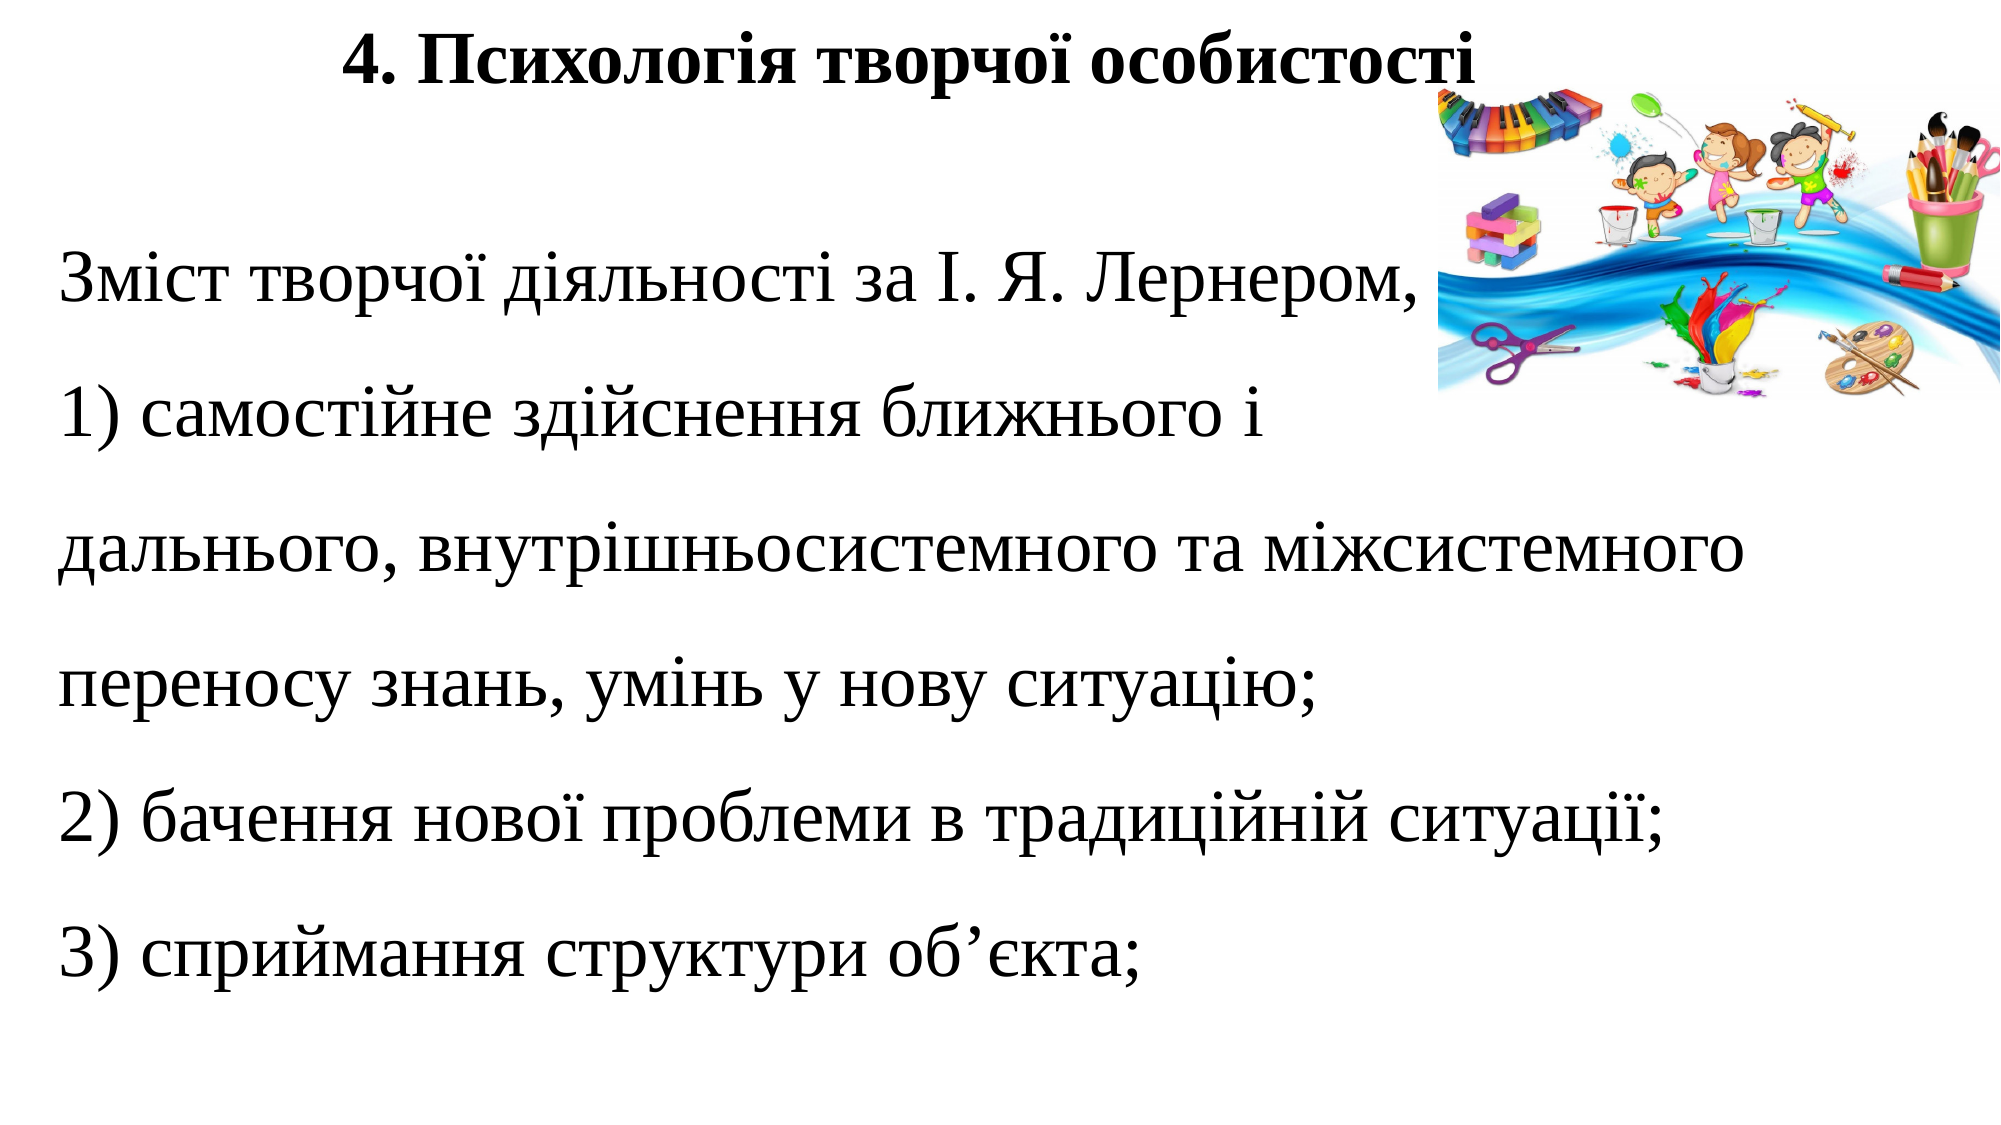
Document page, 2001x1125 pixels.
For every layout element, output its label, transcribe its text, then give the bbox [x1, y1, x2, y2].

text_box Зміст творчої діяльності за І. Я. Лернером, 1) самостійне здійснення ближнього і дальнього, внутрішньосистемного та міжсистемного переносу знань, умінь у нову ситуацію; 2) бачення нової проблеми в традиційній ситуації; 3) сприймання структури об’єкта; [44, 174, 1920, 1000]
picture [1934, 299, 2000, 330]
picture [1438, 29, 2000, 452]
text_box 4. Психологія творчої особистості [327, 1, 1492, 107]
